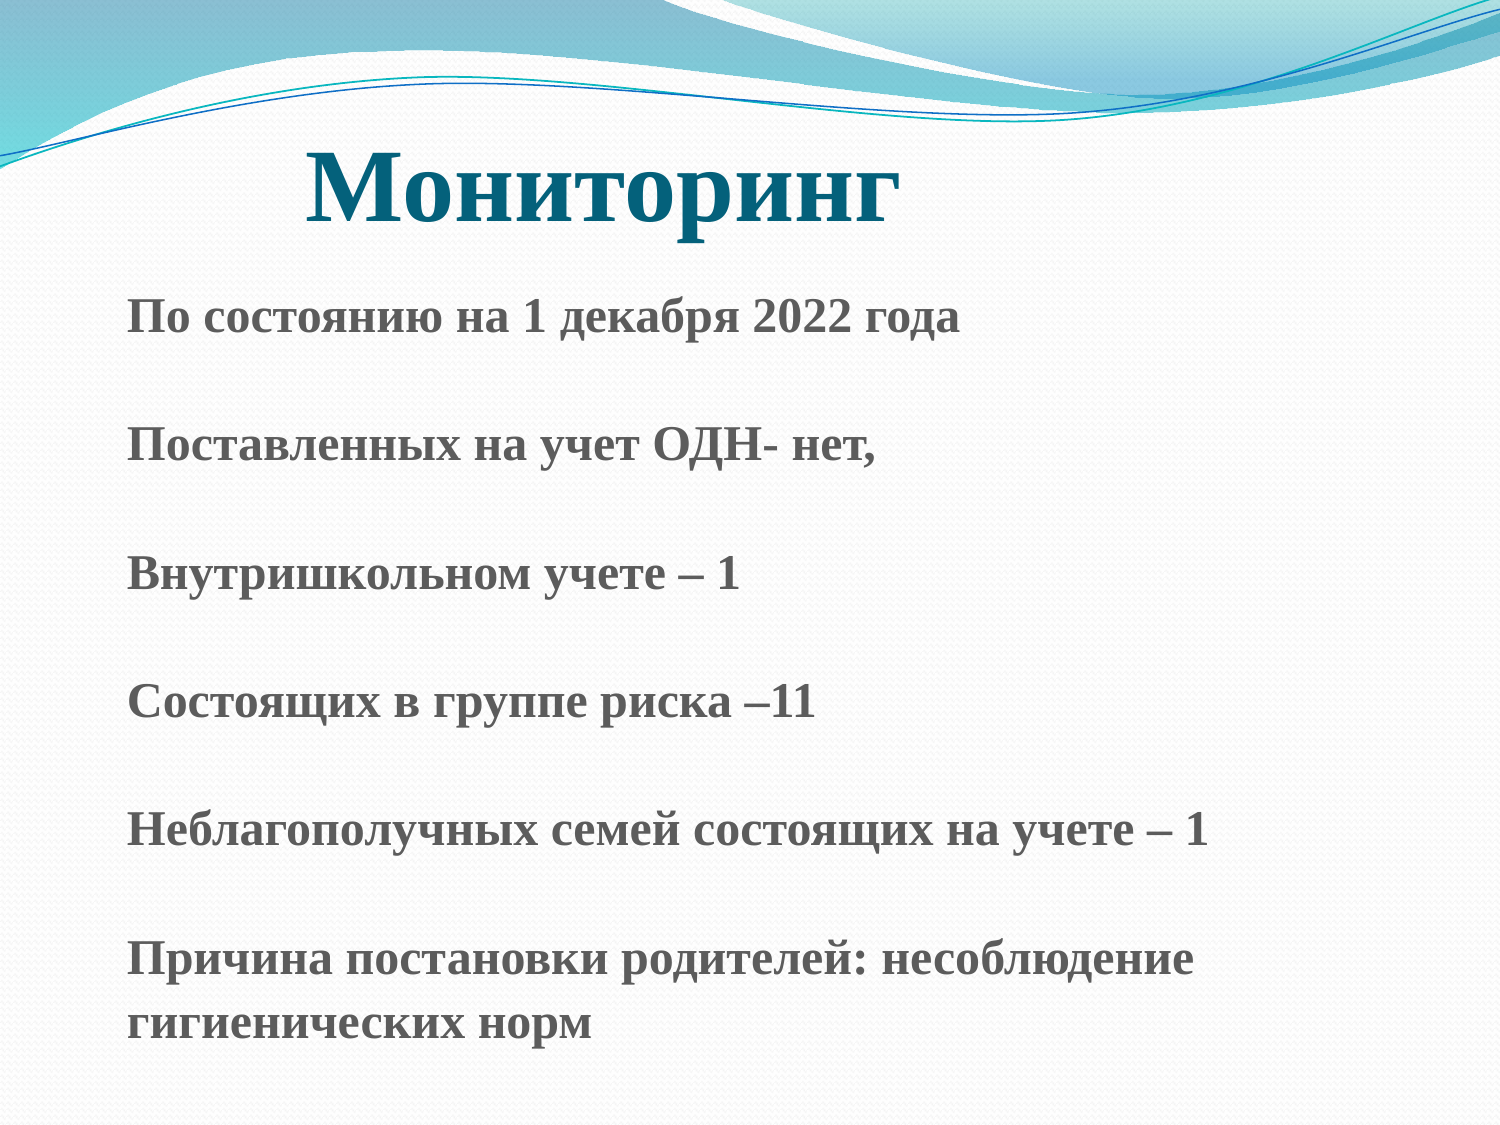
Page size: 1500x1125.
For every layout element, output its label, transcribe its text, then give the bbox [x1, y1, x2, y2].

text_box По состоянию на 1 декабря 2022 года Поставленных на учет ОДН- нет, Внутришкольном учете – 1 Состоящих в группе риска –11 Неблагополучных семей состоящих на учете – 1 Причина постановки родителей: несоблюдение гигиенических норм [112, 270, 1329, 1120]
title Мониторинг [0, 54, 1363, 243]
